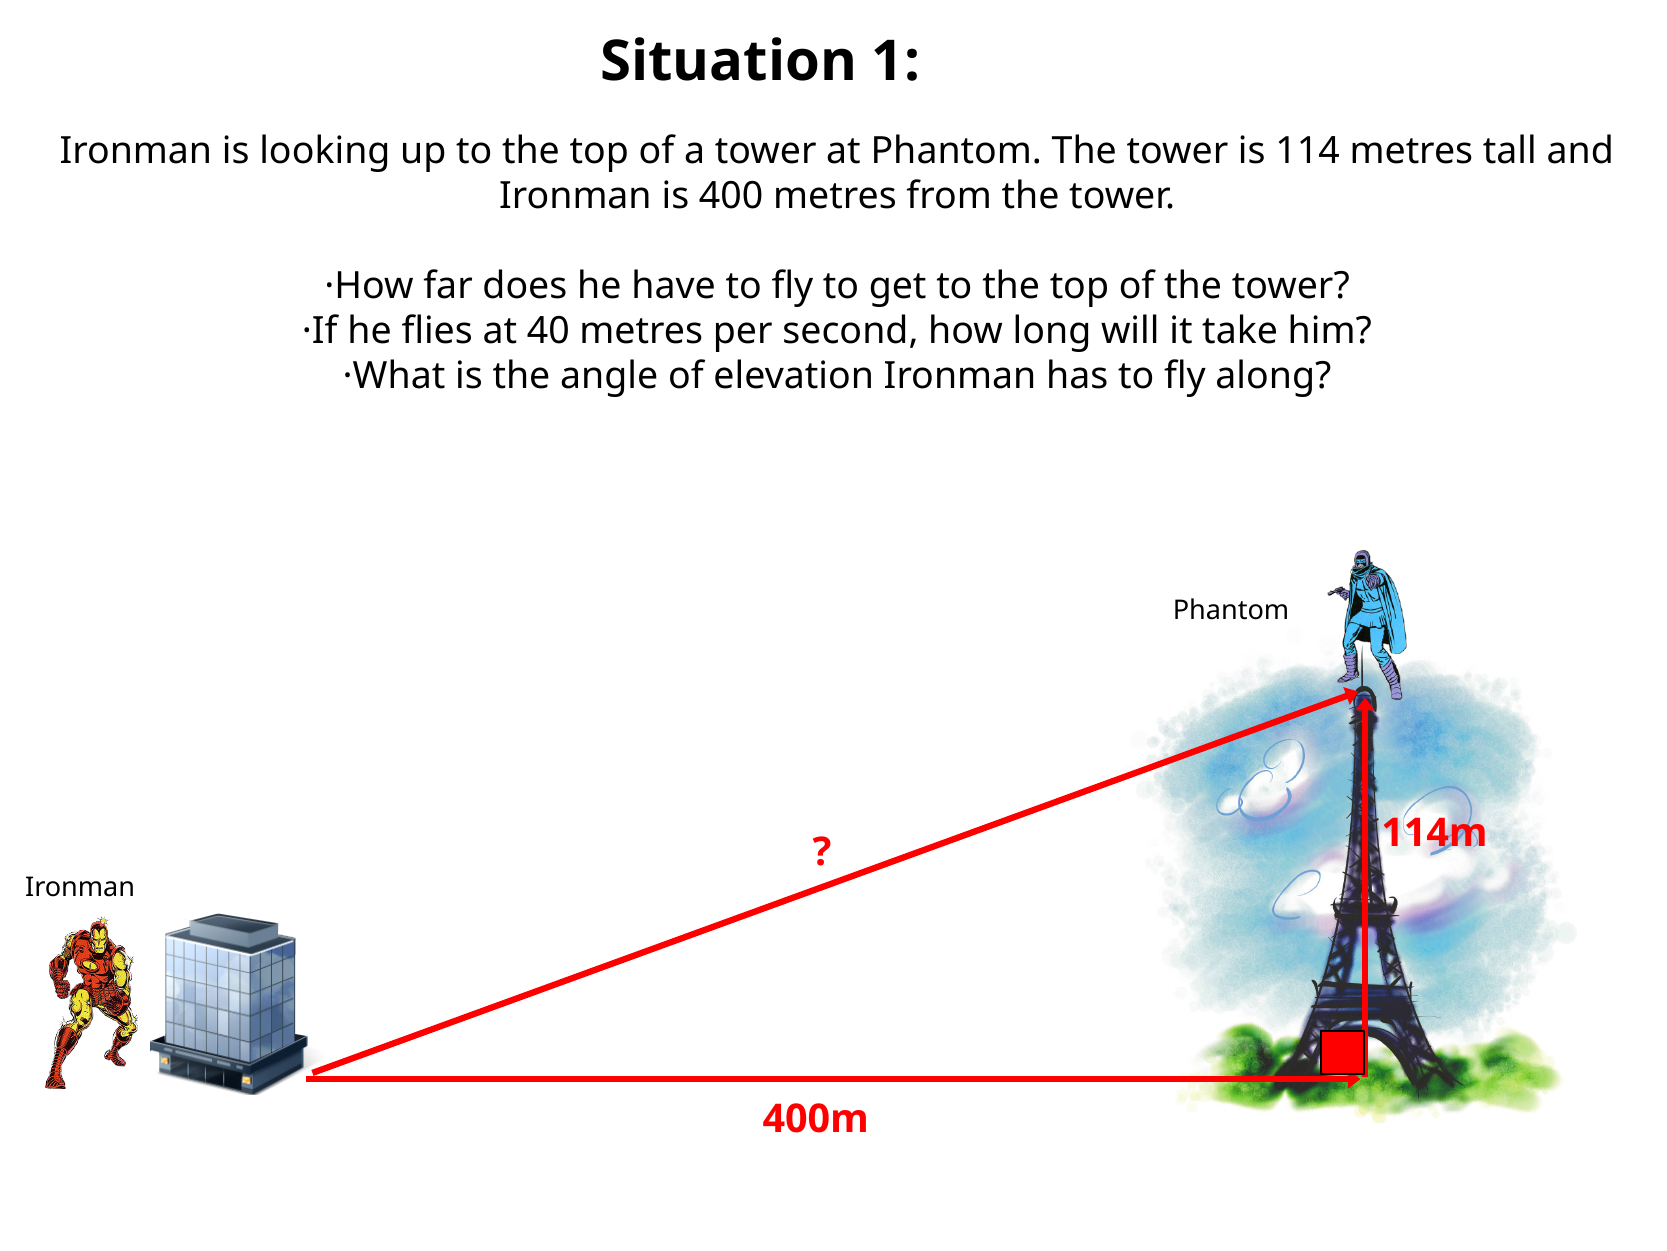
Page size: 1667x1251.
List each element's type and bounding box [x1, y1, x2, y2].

text_box [10, 16, 1653, 1149]
